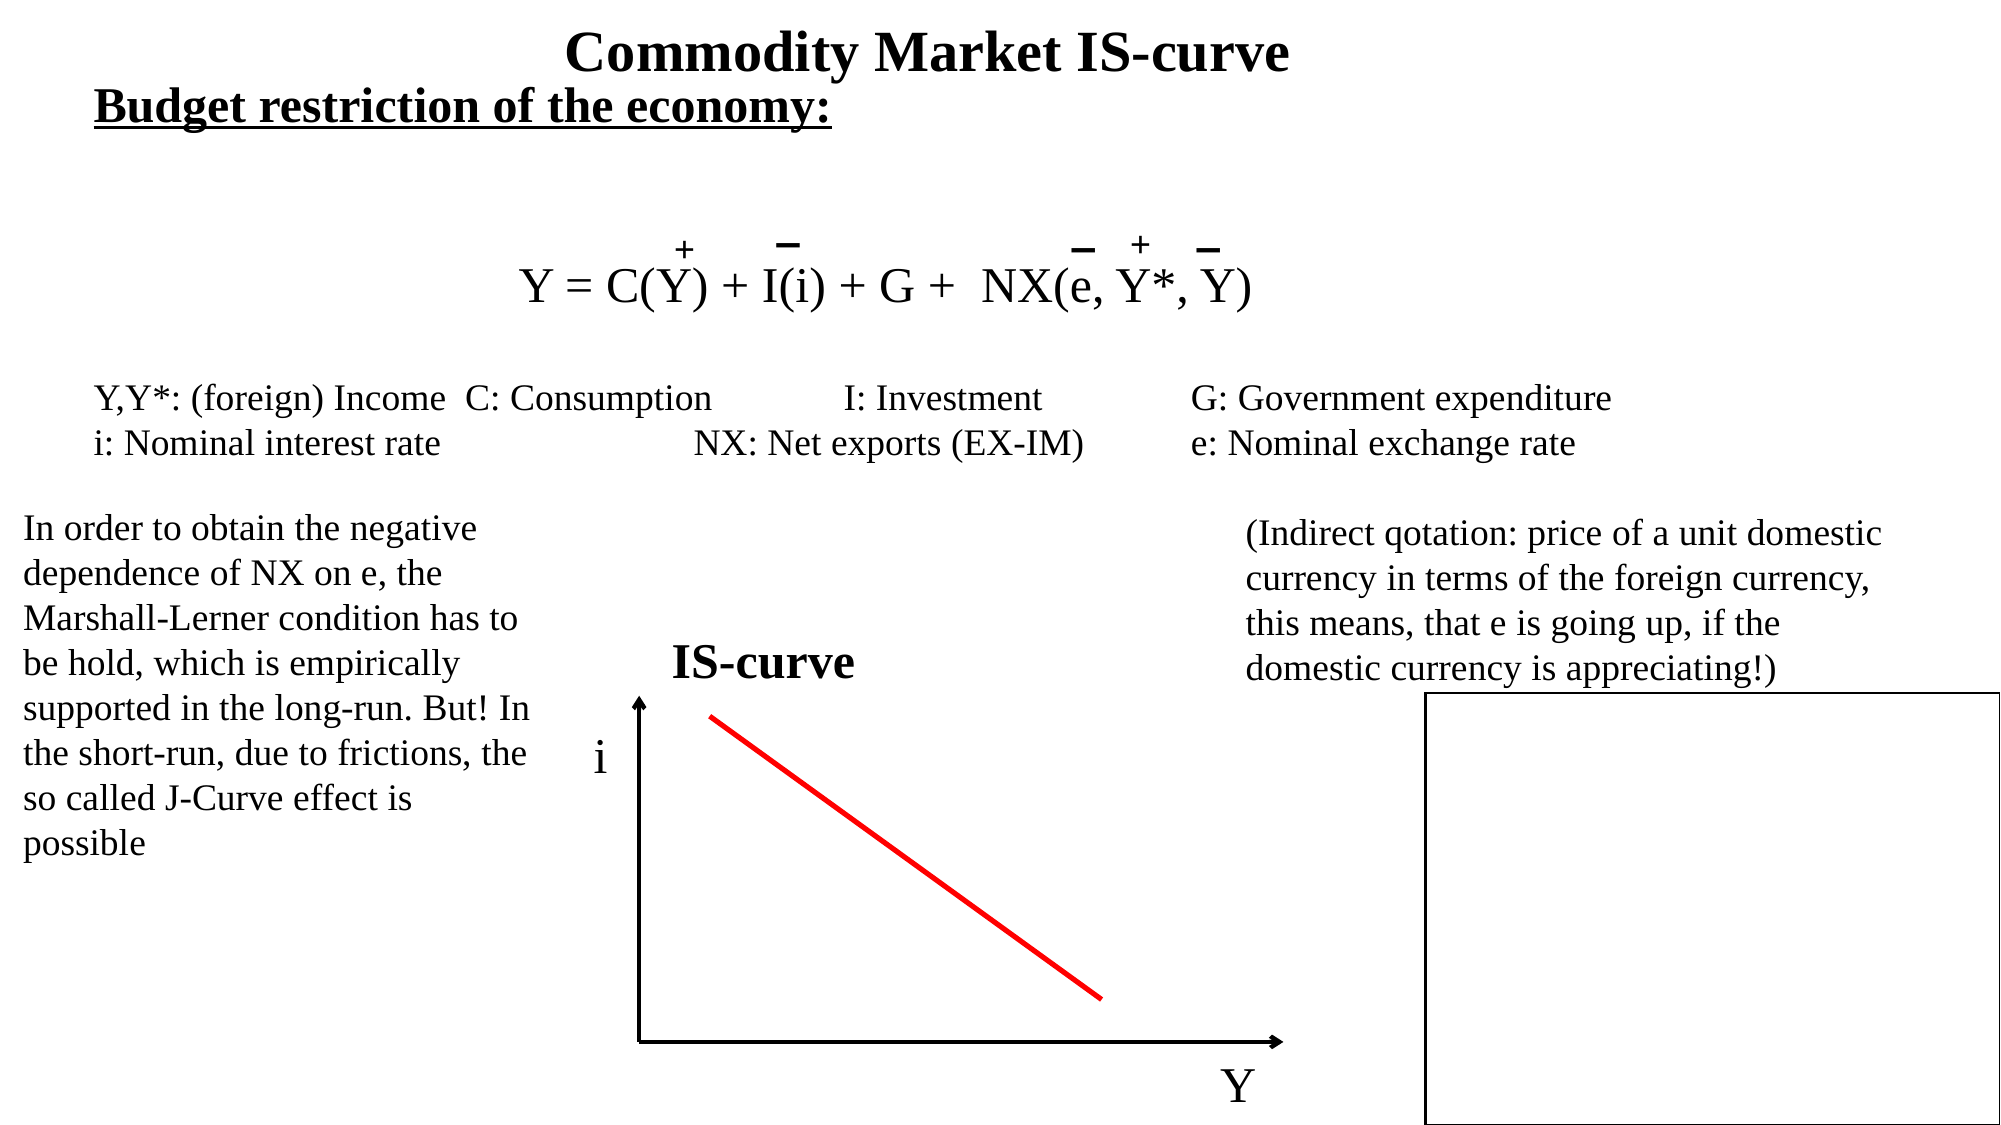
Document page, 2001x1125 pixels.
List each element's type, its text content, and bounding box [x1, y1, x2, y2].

text_box Budget restriction of the economy: Y = C(Y) + I(i) + G + NX(e, Y*, Y) Y,Y*: (foreign) Income C: Consumption I: Investment G: Government expenditure i: Nominal interest rate NX: Net exports (EX-IM) e: Nominal exchange rate [78, 65, 1694, 471]
text_box + [1115, 213, 1166, 273]
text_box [709, 716, 1102, 1000]
text_box + [658, 217, 710, 278]
text_box Commodity Market IS-curve [373, 5, 1482, 65]
text_box − [1177, 217, 1239, 278]
text_box − [757, 213, 819, 273]
text_box [1424, 692, 2000, 1125]
text_box Y [1205, 1045, 1271, 1120]
text_box i [578, 715, 623, 791]
text_box − [1053, 217, 1114, 278]
text_box In order to obtain the negative dependence of NX on e, the Marshall-Lerner condition has to be hold, which is empirically supported in the long-run. But! In the short-run, due to frictions, the so called J-Curve effect is possible [8, 495, 553, 871]
text_box IS-curve [656, 621, 871, 741]
text_box (Indirect qotation: price of a unit domestic currency in terms of the foreign currency, this means, that e is going up, if the domestic currency is appreciating!) [1230, 500, 1937, 696]
